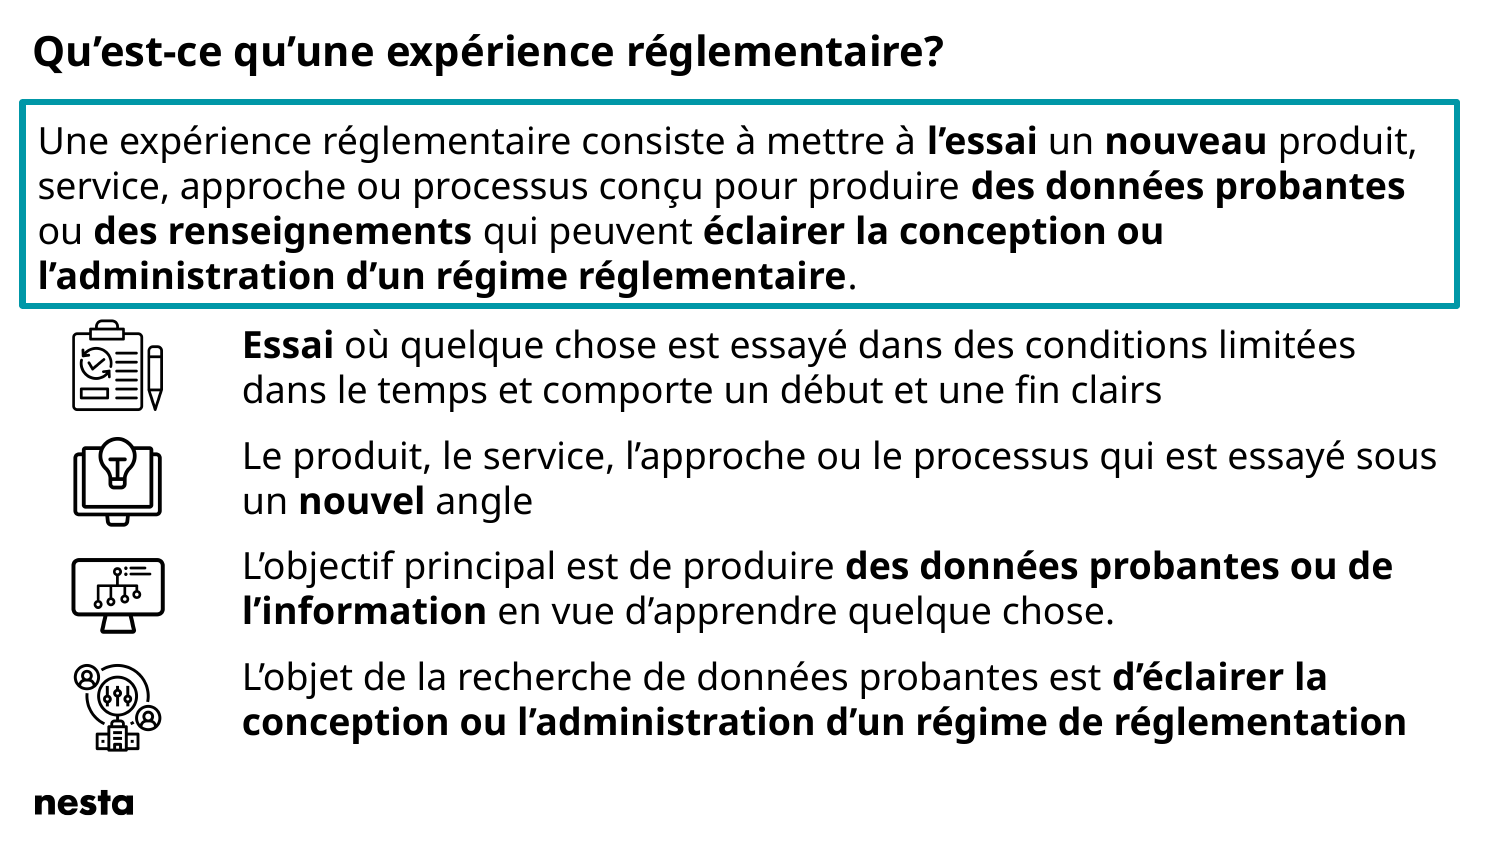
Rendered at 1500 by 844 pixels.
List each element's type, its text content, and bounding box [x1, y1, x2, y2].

picture [35, 789, 134, 816]
list Une expérience réglementaire consiste à mettre à l’essai un nouveau produit, service, approche ou processus conçu pour produire des données probantes ou des renseignements qui peuvent éclairer la conception ou l’administration d’un régime réglementaire. [22, 102, 1457, 306]
title Qu’est-ce qu’une expérience réglementaire? [17, 14, 1447, 86]
list Essai où quelque chose est essayé dans des conditions limitées dans le temps et comporte un début et une fin clairs Le produit, le service, l’approche ou le processus qui est essayé sous un nouvel angle L’objectif principal est de produire des données probantes ou de l’information en vue d’apprendre quelque chose. L’objet de la recherche de données probantes est d’éclairer la conception ou l’administration d’un régime de réglementation [226, 305, 1457, 792]
picture [40, 434, 196, 756]
picture [63, 318, 173, 414]
